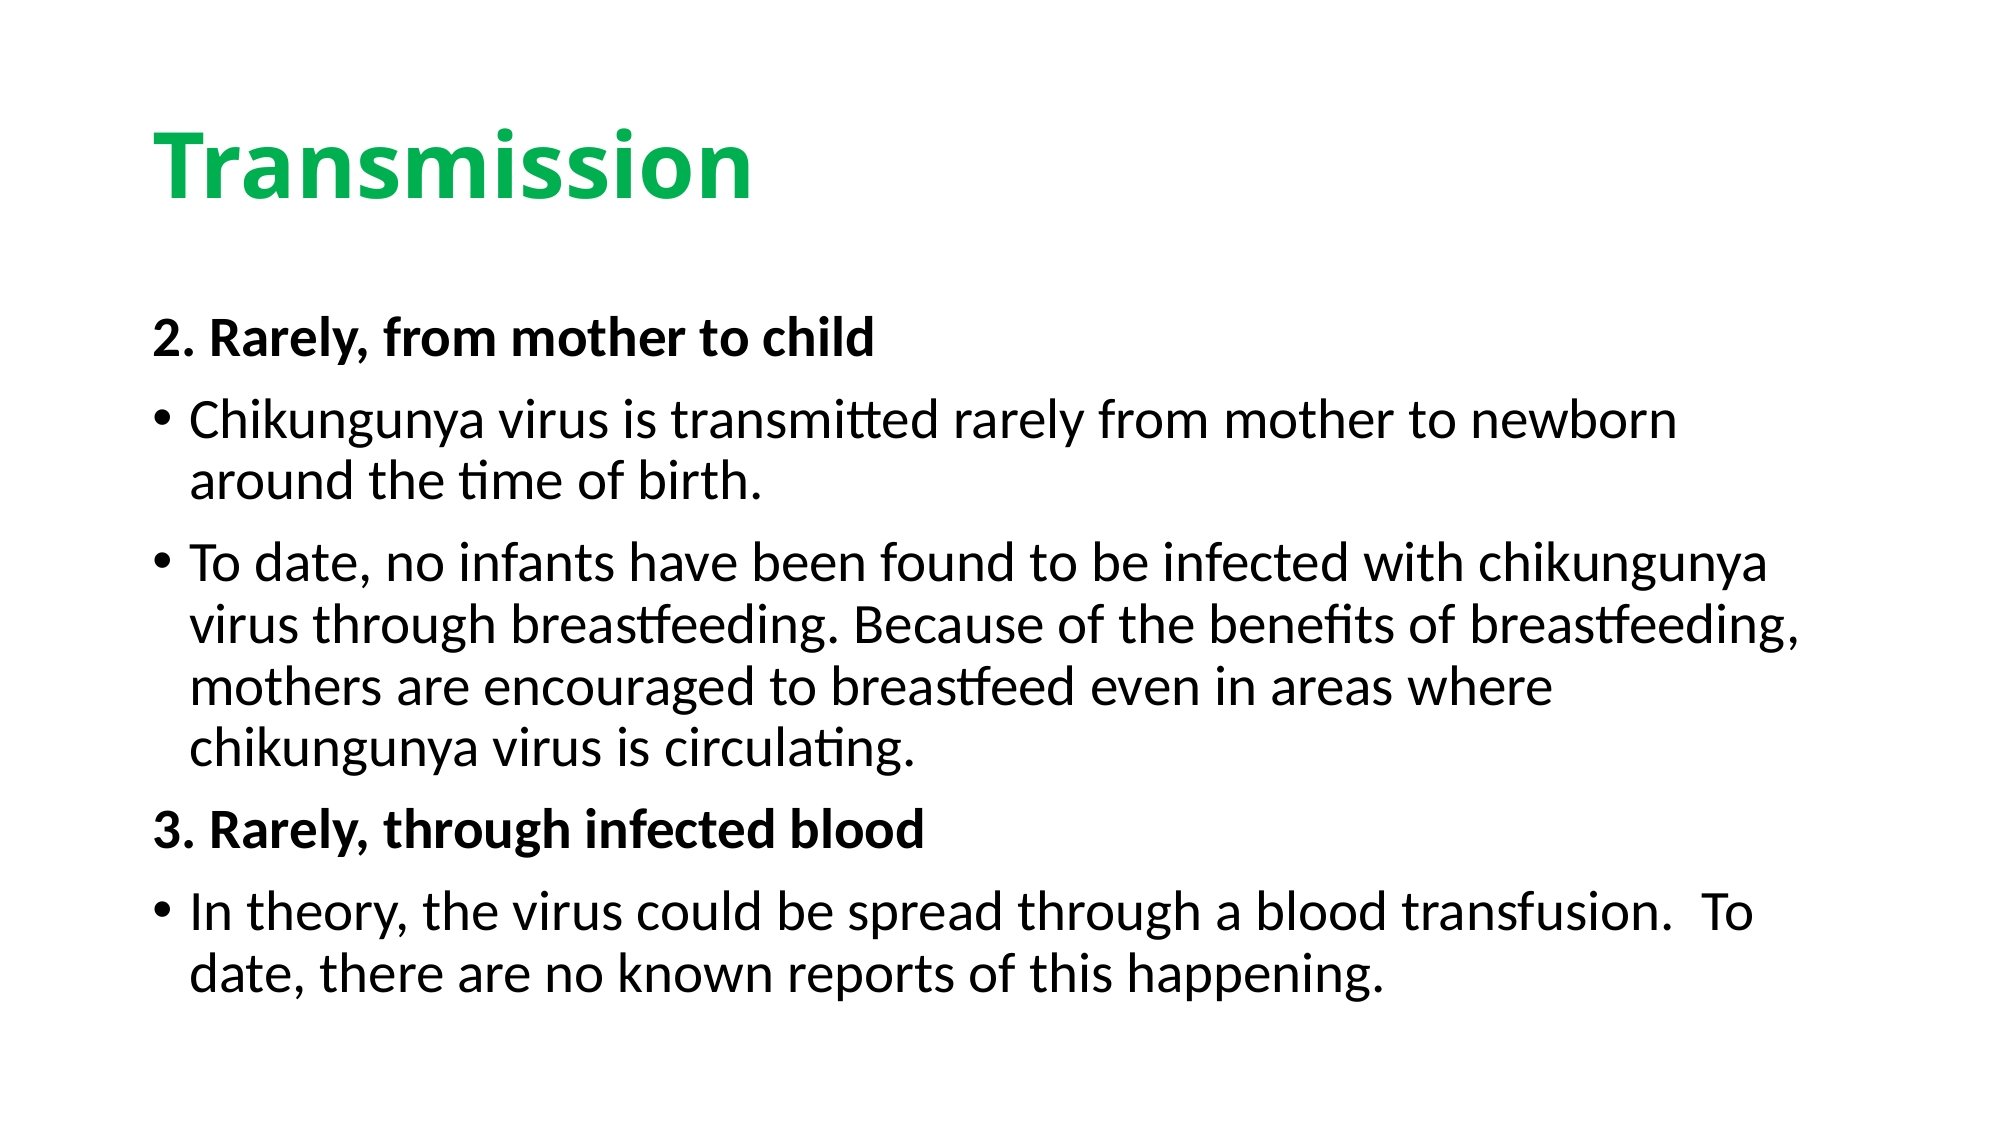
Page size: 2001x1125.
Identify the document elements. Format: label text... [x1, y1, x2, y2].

list 2. Rarely, from mother to child Chikungunya virus is transmitted rarely from mother to newborn around the time of birth. To date, no infants have been found to be infected with chikungunya virus through breastfeeding. Because of the benefits of breastfeeding, mothers are encouraged to breastfeed even in areas where chikungunya virus is circulating. 3. Rarely, through infected blood In theory, the virus could be spread through a blood transfusion. To date, there are no known reports of this happening. [137, 299, 1863, 1014]
title Transmission [137, 59, 1863, 278]
